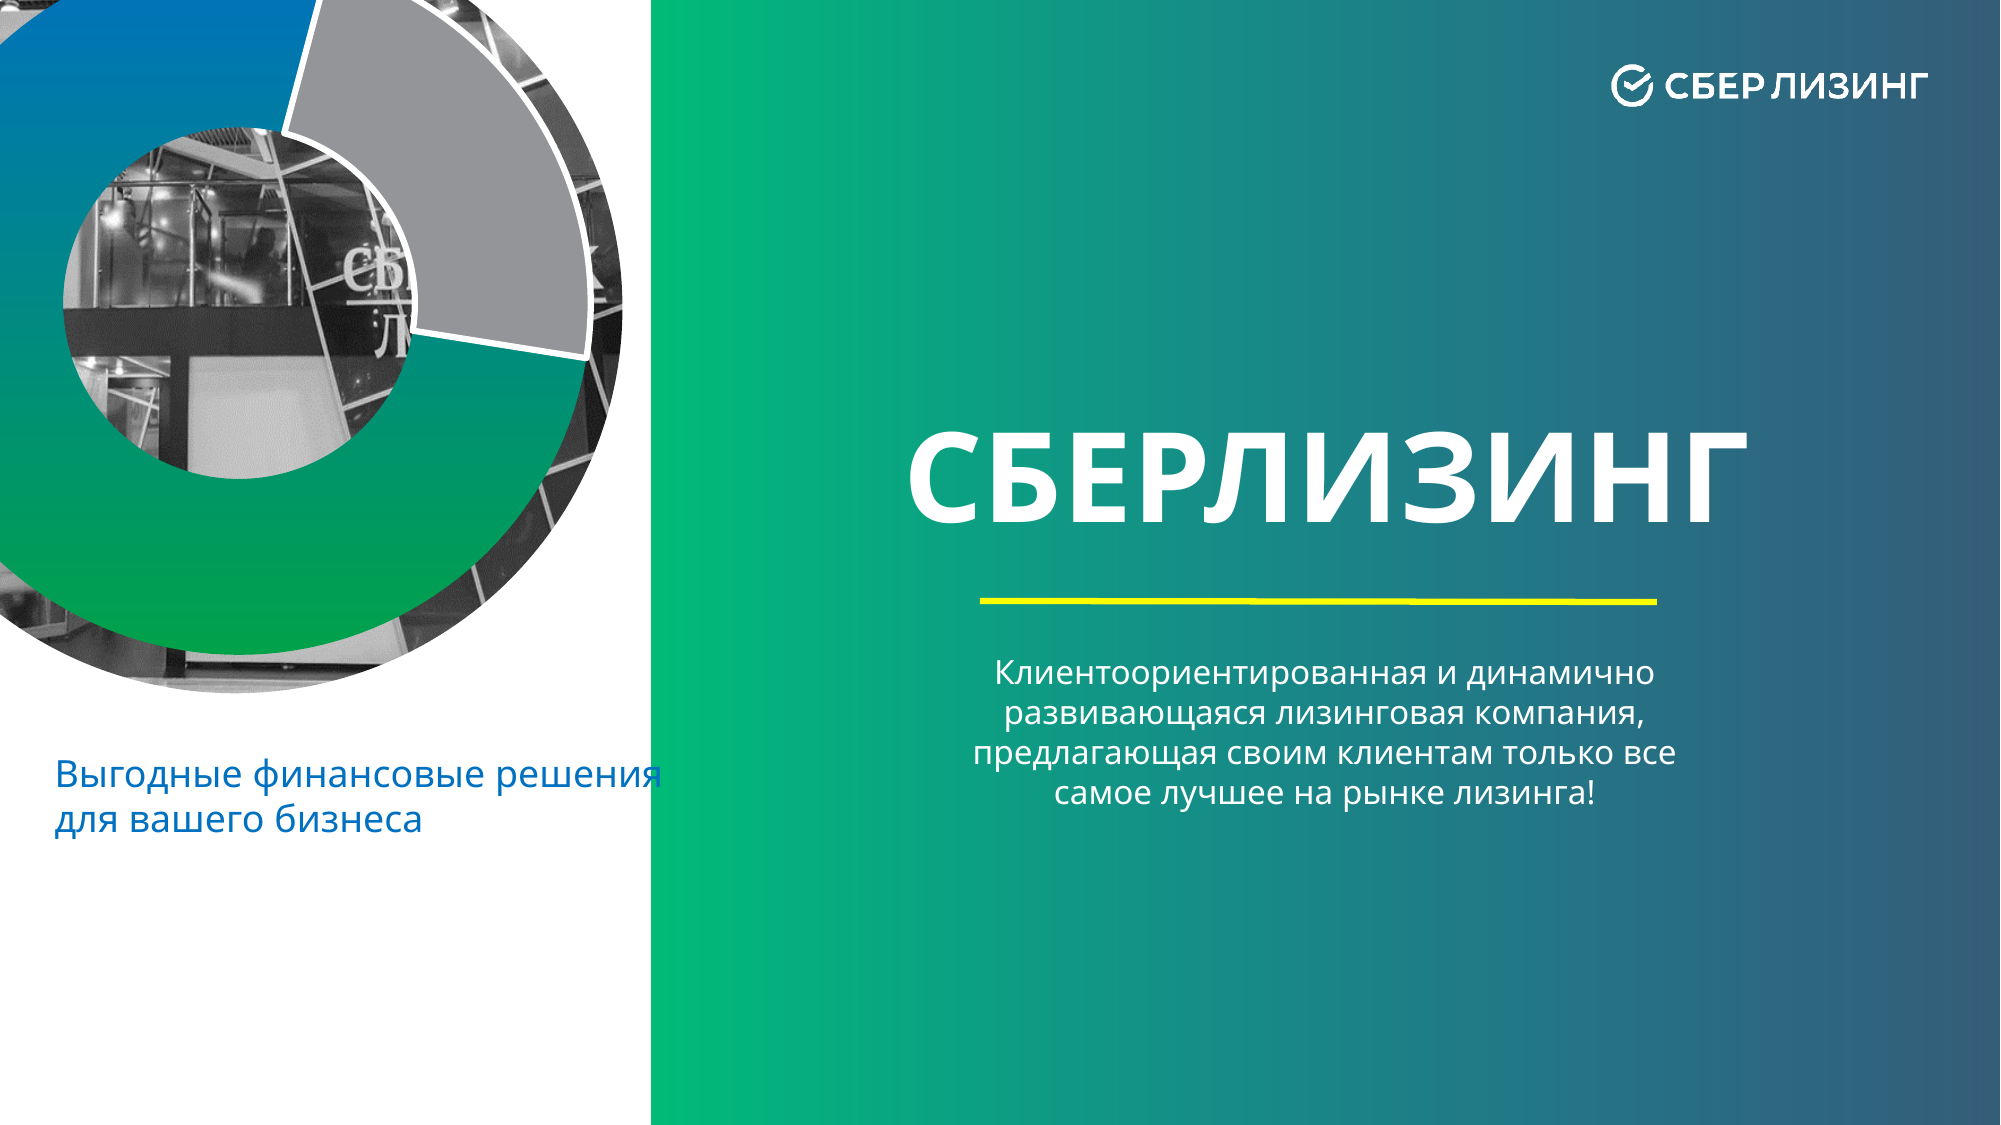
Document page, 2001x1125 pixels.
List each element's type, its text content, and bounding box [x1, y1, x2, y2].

text_box [650, 0, 2000, 1125]
text_box Выгодные финансовые решения для вашего бизнеса [39, 742, 704, 848]
chart [0, 0, 1001, 694]
text_box СБЕРЛИЗИНГ [1001, 390, 1765, 555]
picture [1611, 64, 1928, 107]
text_box Клиентоориентированная и динамично развивающаяся лизинговая компания, предлагающая своим клиентам только все самое лучшее на рынке лизинга! [912, 644, 1738, 819]
